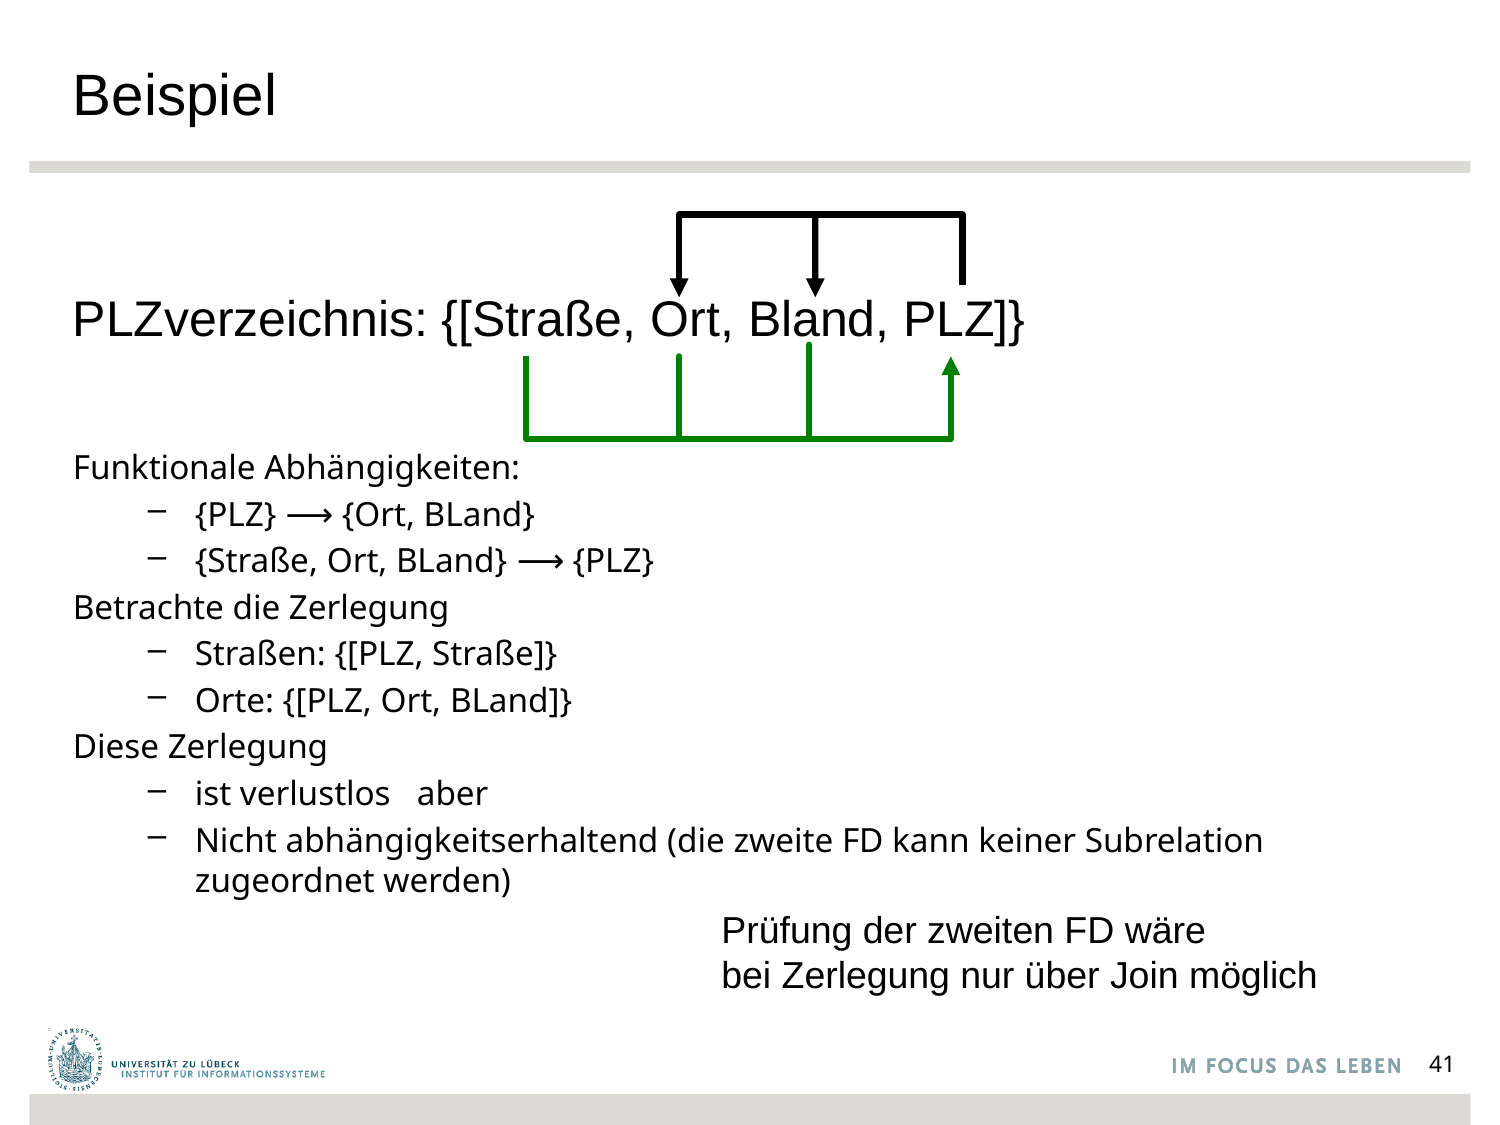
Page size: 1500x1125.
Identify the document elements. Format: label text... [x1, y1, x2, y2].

text_box [672, 214, 815, 298]
text_box [525, 344, 958, 440]
text_box Prüfung der zweiten FD wäre bei Zerlegung nur über Join möglich [706, 898, 1333, 1004]
text_box [809, 214, 822, 298]
text_box [816, 214, 963, 292]
list PLZverzeichnis: {[Straße, Ort, Bland, PLZ]} Funktionale Abhängigkeiten: {PLZ} ⟶ {Ort, BLand} {Straße, Ort, BLand} ⟶ {PLZ} Betrachte die Zerlegung Straßen: {[PLZ, Straße]} Orte: {[PLZ, Ort, BLand]} Diese Zerlegung ist verlustlos aber Nicht abhängigkeitserhaltend (die zweite FD kann keiner Subrelation zugeordnet werden) [57, 278, 1443, 1125]
slide_number 41 [1305, 1050, 1471, 1083]
title Beispiel [57, 50, 1443, 125]
